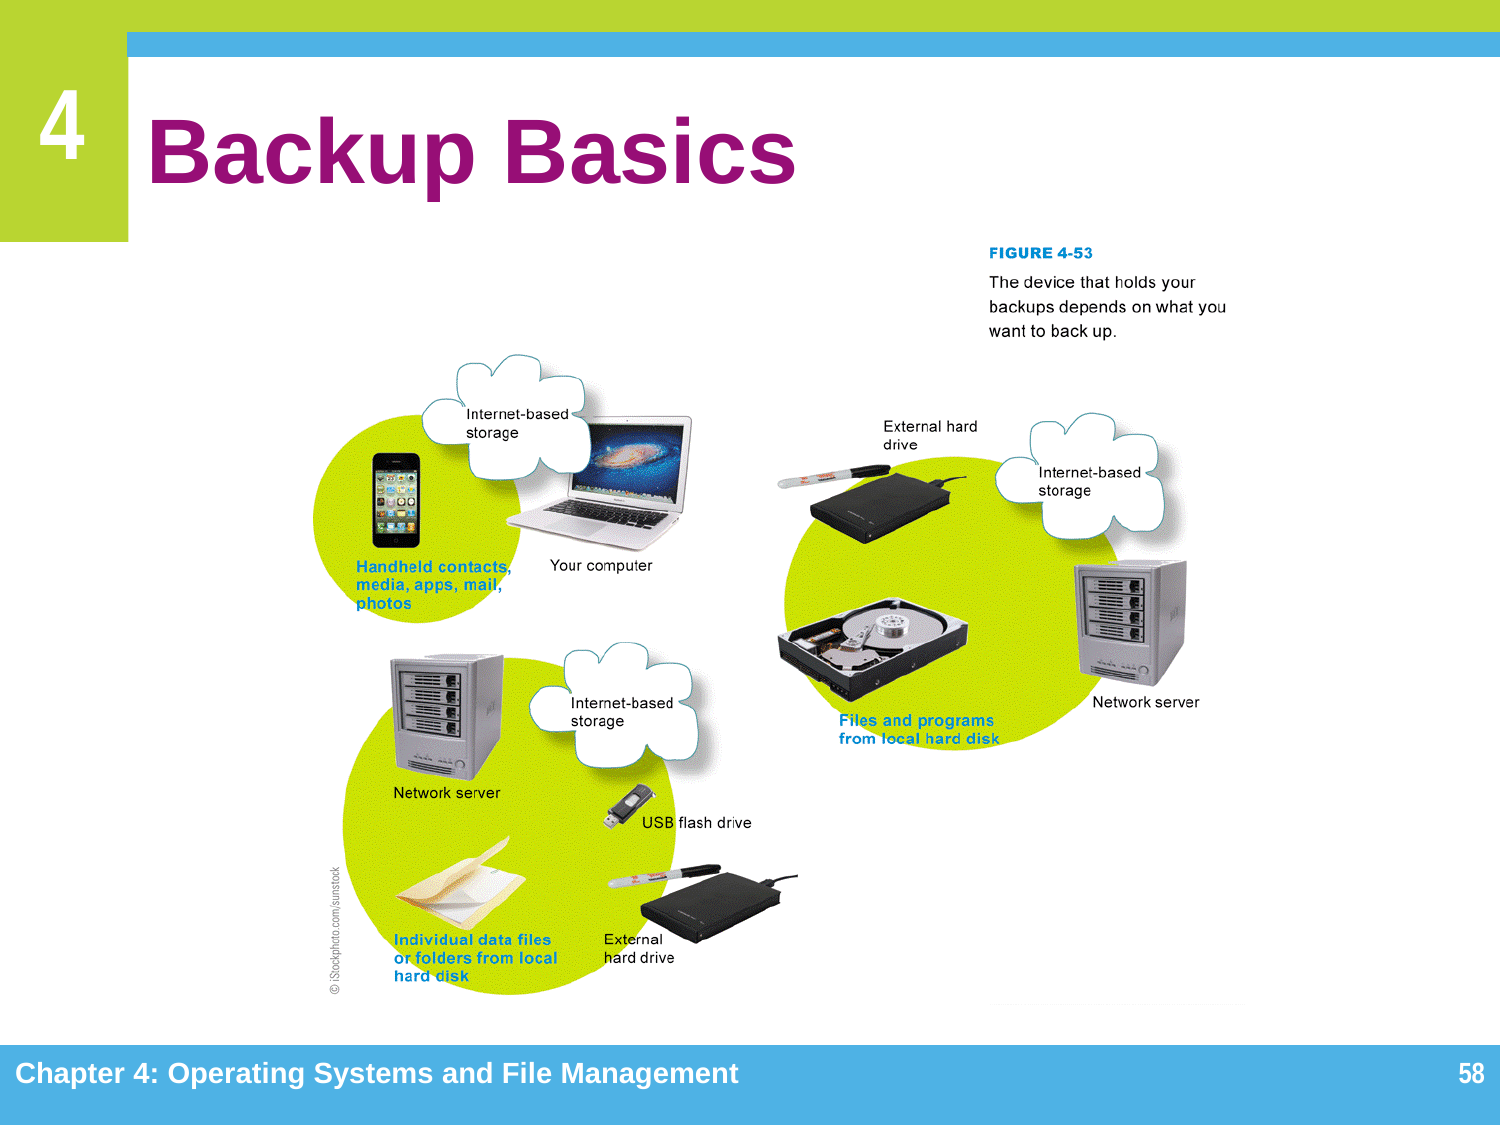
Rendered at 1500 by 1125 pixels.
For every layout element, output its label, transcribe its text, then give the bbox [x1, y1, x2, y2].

title Backup Basics [131, 60, 1500, 234]
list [313, 247, 1252, 1006]
slide_number 58 [1149, 1046, 1500, 1125]
footer Chapter 4: Operating Systems and File Management [0, 1046, 1149, 1125]
